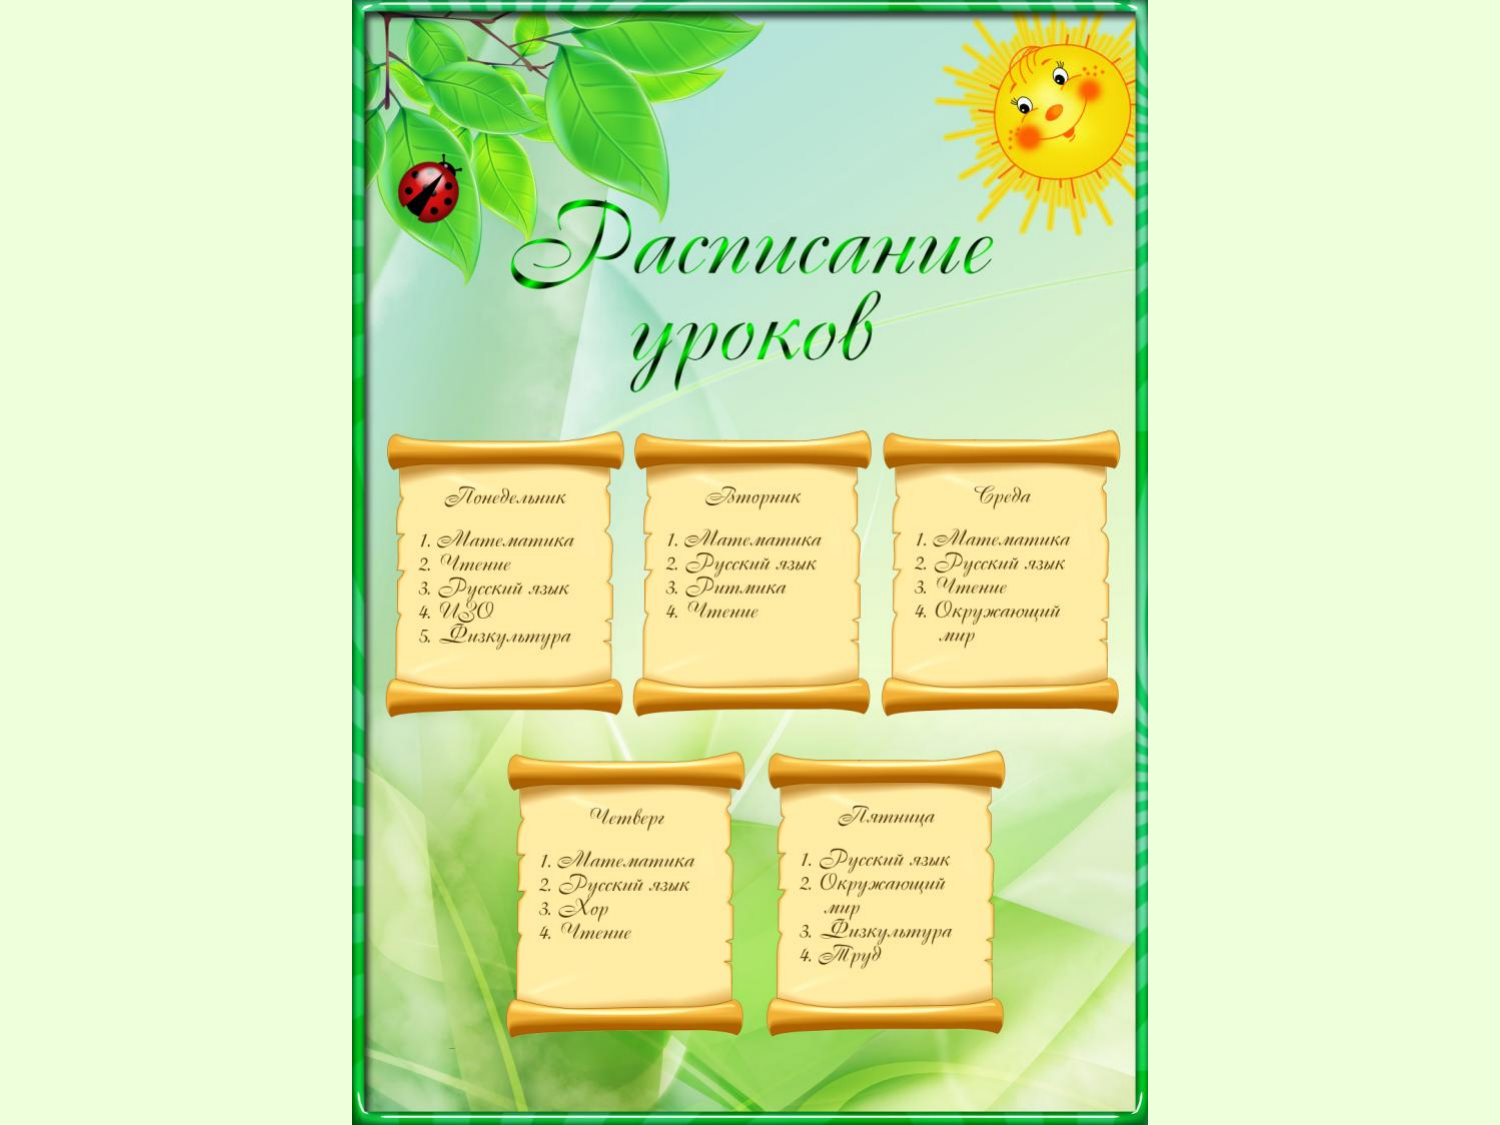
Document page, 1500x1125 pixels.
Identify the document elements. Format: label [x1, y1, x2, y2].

picture [351, 0, 1148, 1125]
